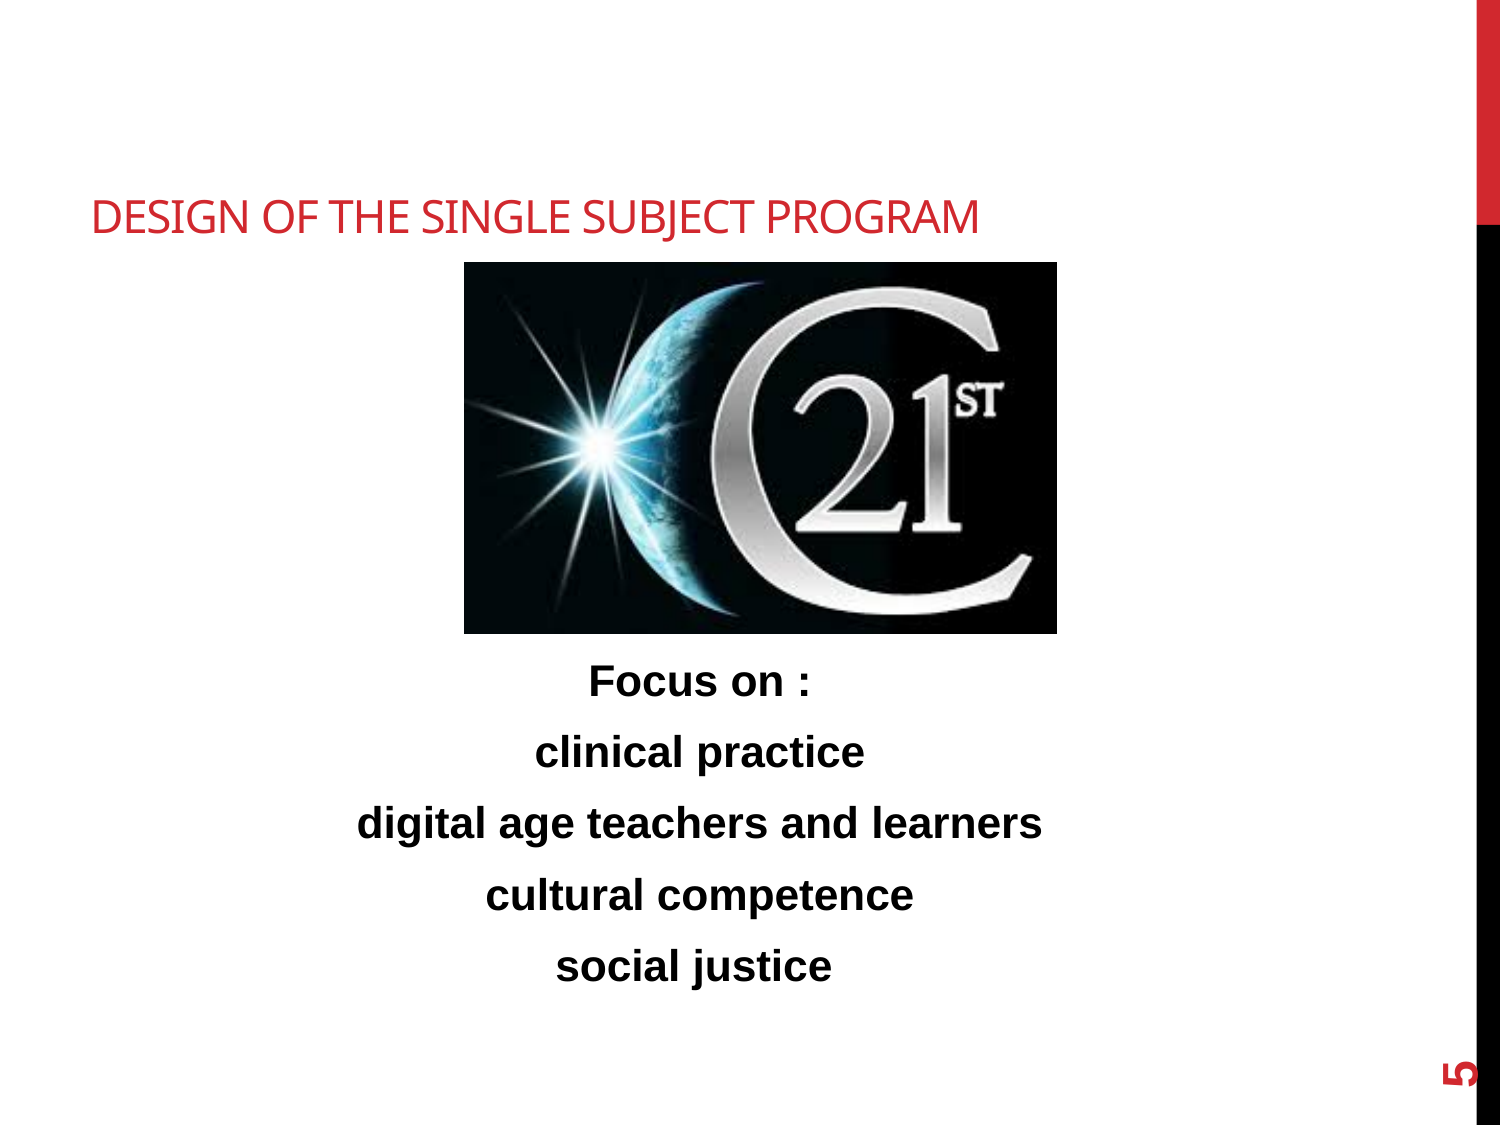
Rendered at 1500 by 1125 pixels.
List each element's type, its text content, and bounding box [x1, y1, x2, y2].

list Focus on : clinical practice digital age teachers and learners cultural competence social justice [75, 287, 1325, 1005]
title Design of the single subject program [75, 25, 1025, 250]
picture [464, 261, 1057, 634]
slide_number 5 [1427, 887, 1488, 1104]
